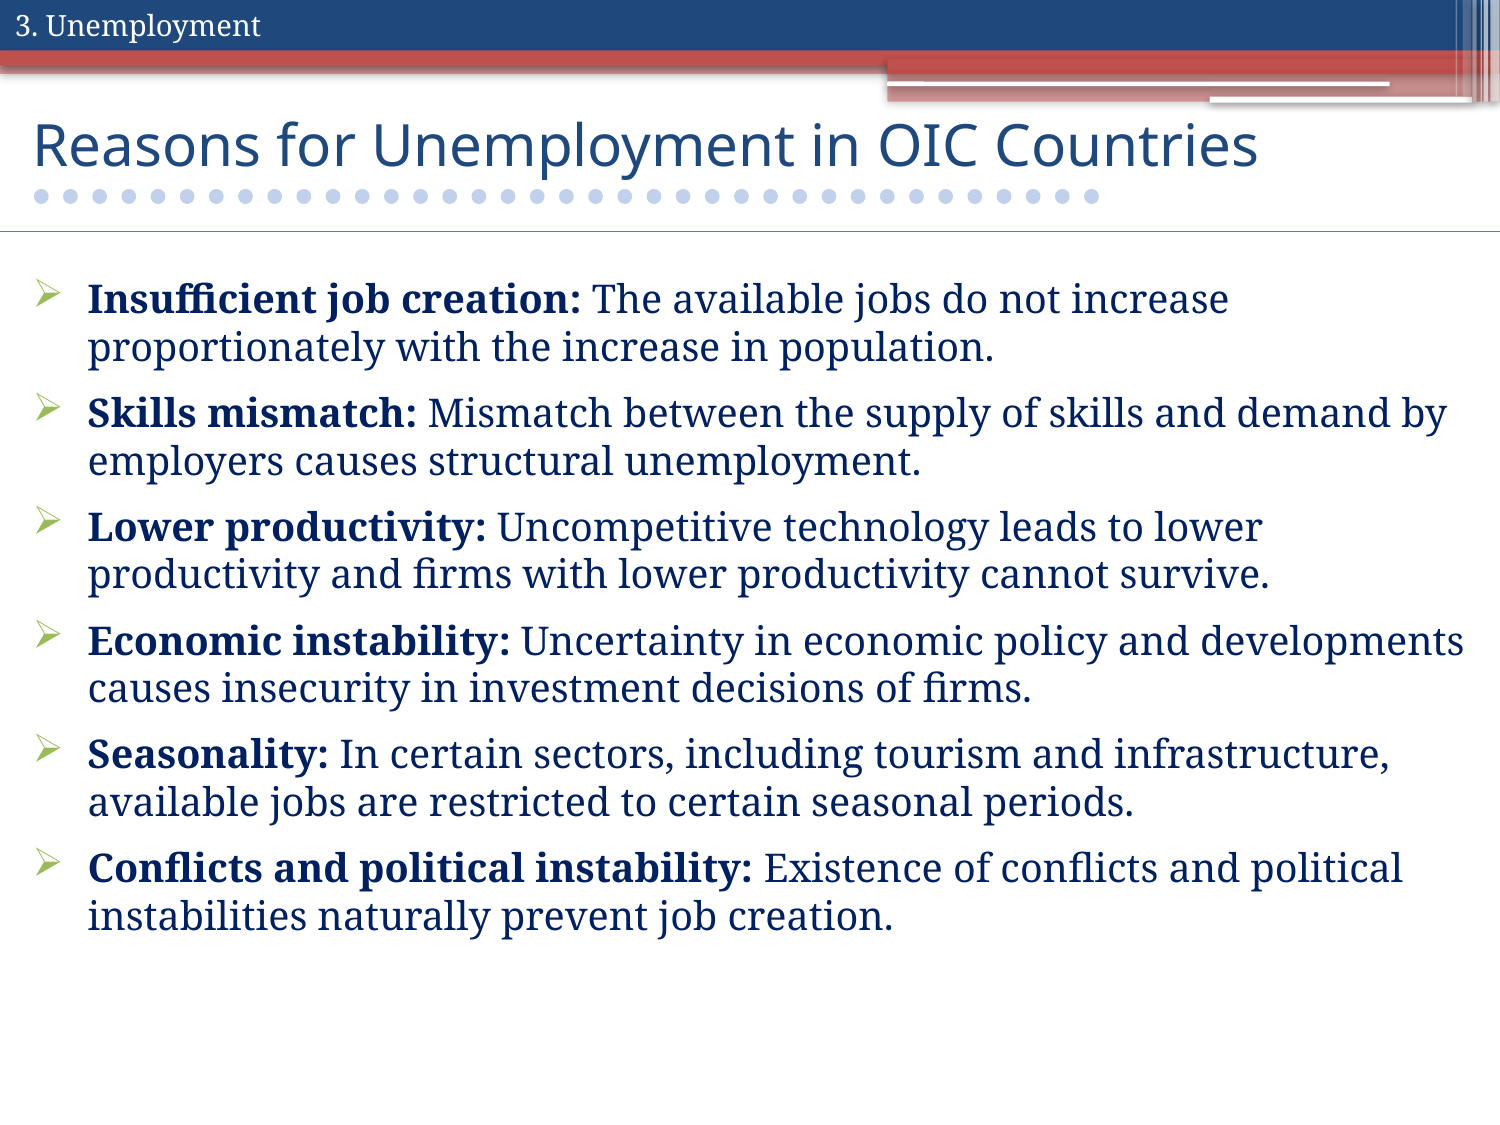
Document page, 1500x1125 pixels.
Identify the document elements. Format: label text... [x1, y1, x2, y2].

text_box 3. Unemployment [0, 0, 656, 50]
title Reasons for Unemployment in OIC Countries [17, 78, 1424, 209]
text_box Insufficient job creation: The available jobs do not increase proportionately with the increase in population. Skills mismatch: Mismatch between the supply of skills and demand by employers causes structural unemployment. Lower productivity: Uncompetitive technology leads to lower productivity and firms with lower productivity cannot survive. Economic instability: Uncertainty in economic policy and developments causes insecurity in investment decisions of firms. Seasonality: In certain sectors, including tourism and infrastructure, available jobs are restricted to certain seasonal periods. Conflicts and political instability: Existence of conflicts and political instabilities naturally prevent job creation. [0, 267, 1500, 1102]
